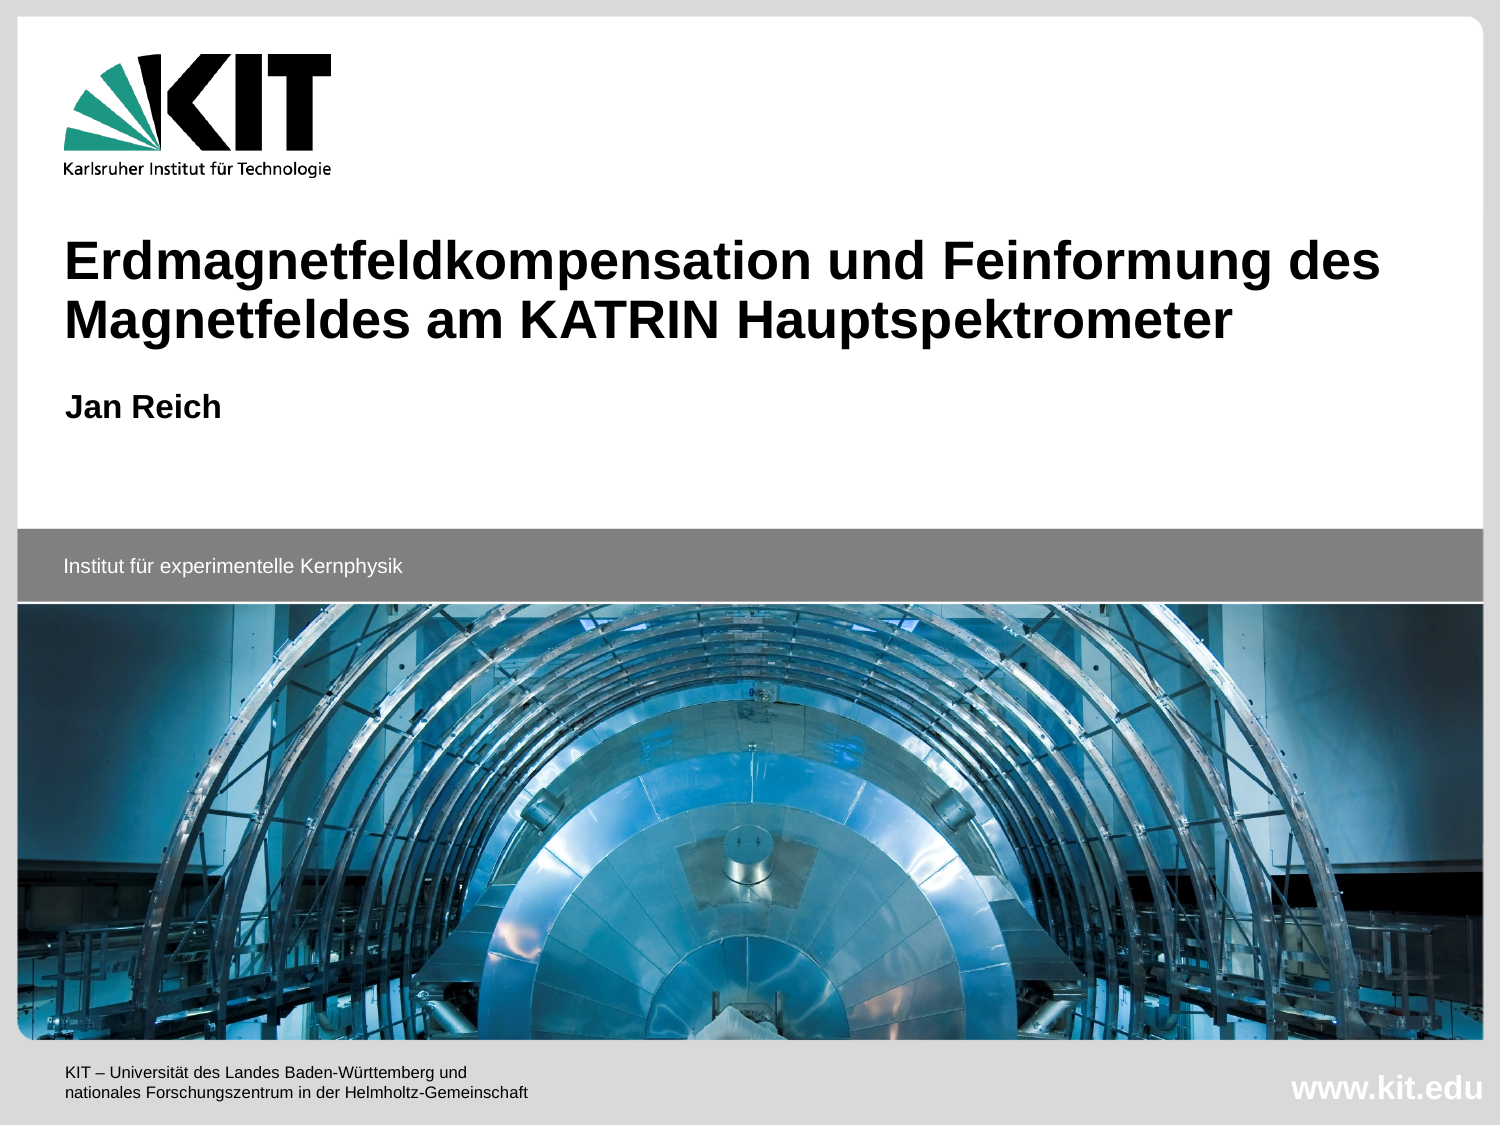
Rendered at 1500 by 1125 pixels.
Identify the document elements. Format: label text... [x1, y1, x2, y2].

text_box Erdmagnetfeldkompensation und Feinformung des Magnetfeldes am KATRIN Hauptspektrometer [64, 231, 1442, 350]
picture [0, 0, 1500, 1125]
text_box Jan Reich [65, 385, 1439, 488]
